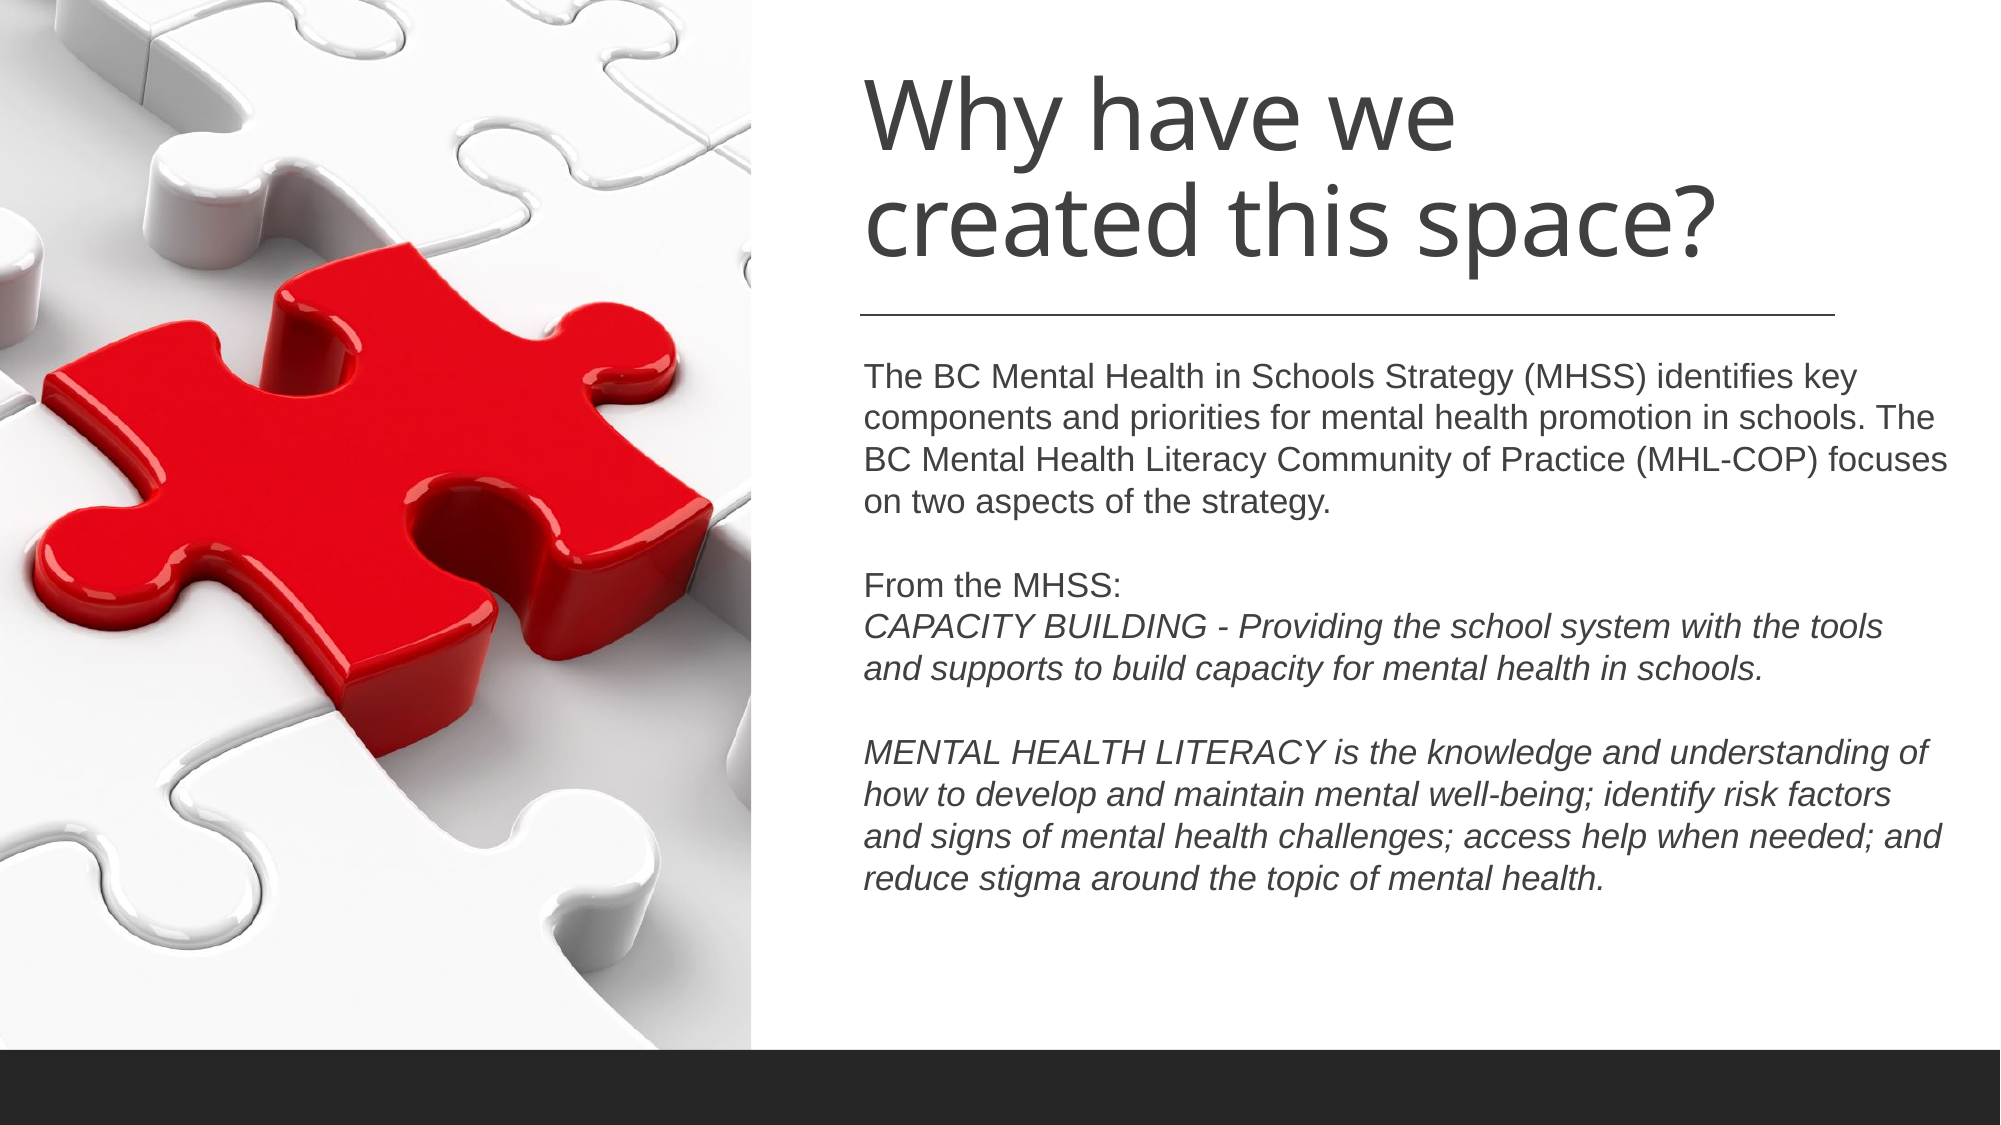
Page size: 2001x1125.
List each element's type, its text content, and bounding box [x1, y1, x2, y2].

text_box [0, 1049, 2000, 1125]
text_box [759, 0, 2000, 1049]
picture [0, 0, 752, 1051]
list The BC Mental Health in Schools Strategy (MHSS) identifies key components and priorities for mental health promotion in schools. The BC Mental Health Literacy Community of Practice (MHL-COP) focuses on two aspects of the strategy. From the MHSS: CAPACITY BUILDING - Providing the school system with the tools and supports to build capacity for mental health in schools. MENTAL HEALTH LITERACY is the knowledge and understanding of how to develop and maintain mental well-being; identify risk factors and signs of mental health challenges; access help when needed; and reduce stigma around the topic of mental health. [848, 345, 1950, 1021]
title Why have we created this space? [848, 47, 1830, 285]
